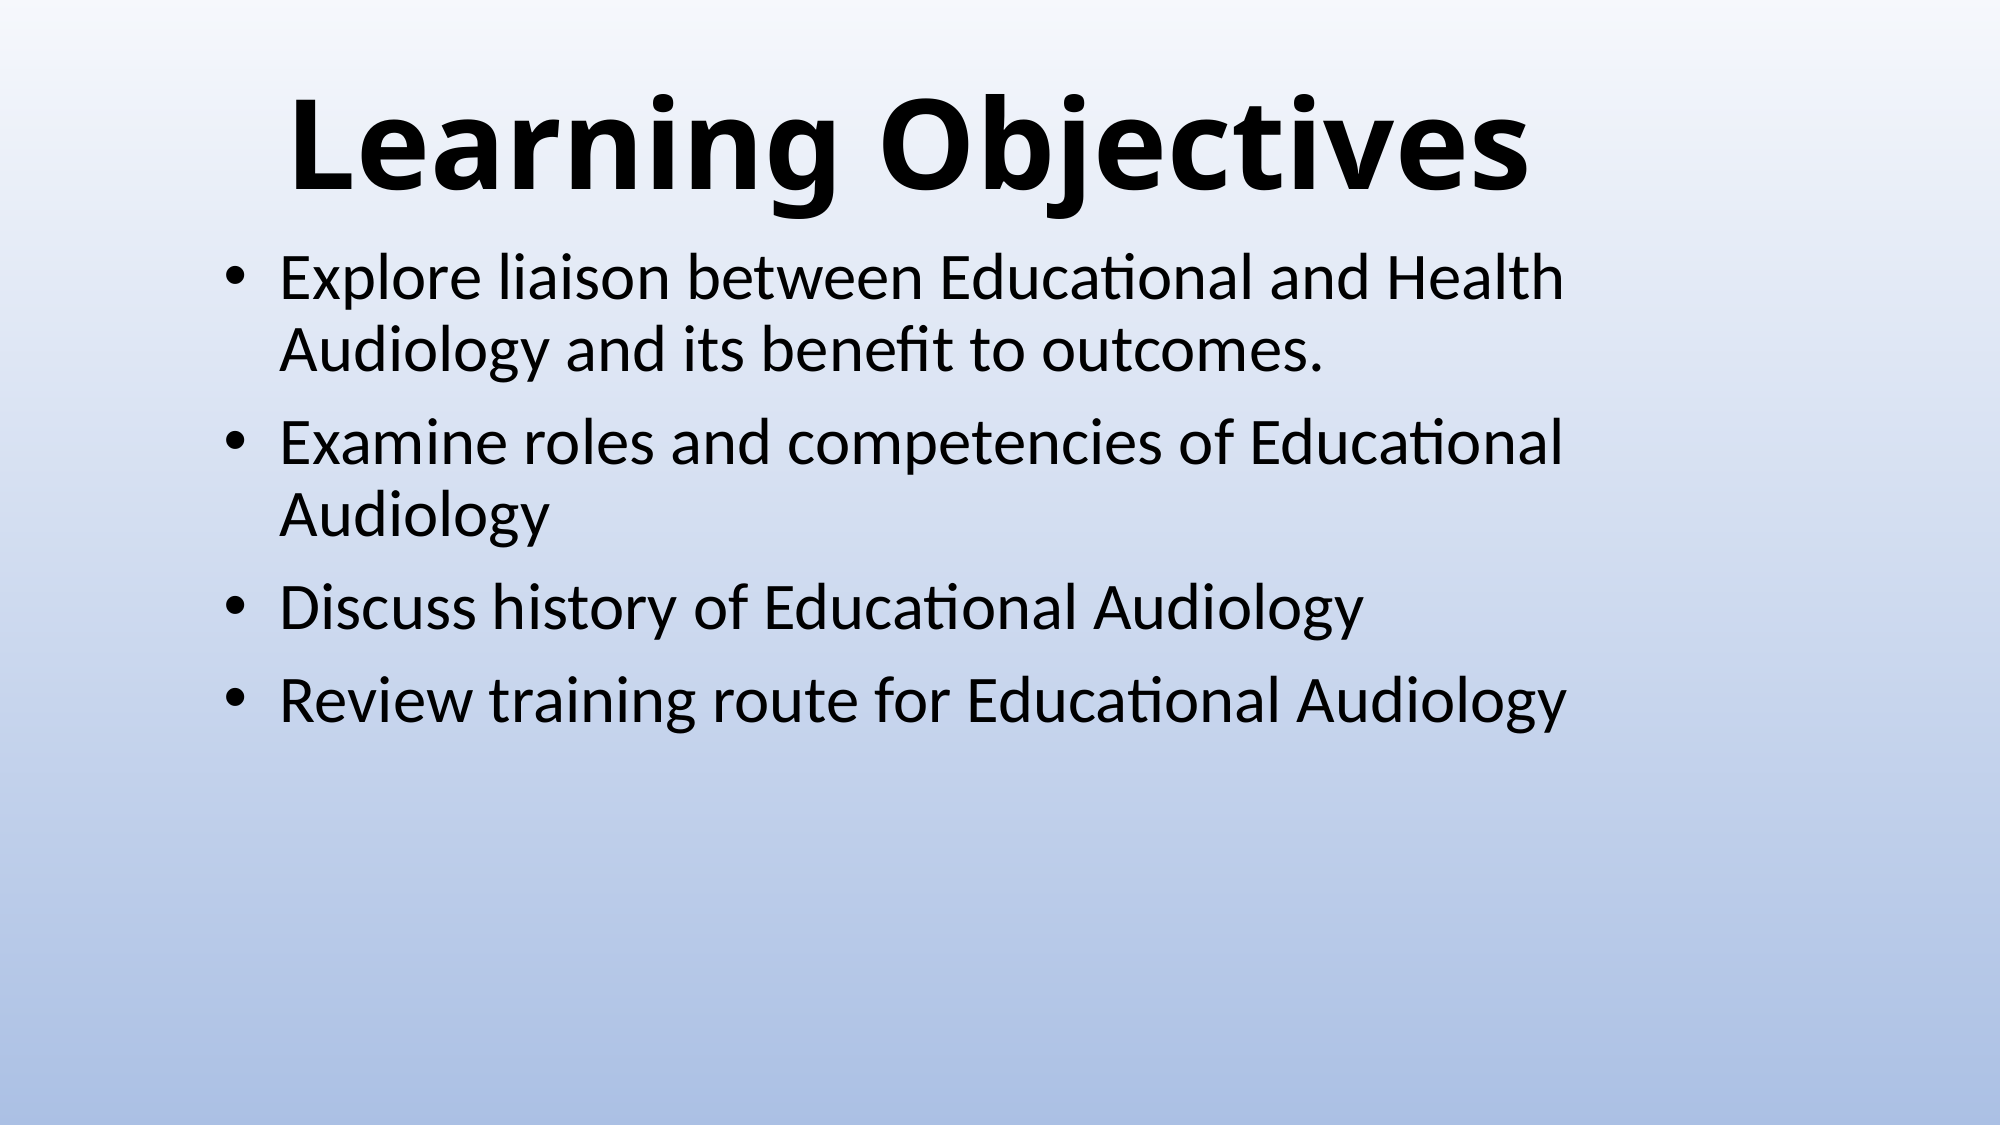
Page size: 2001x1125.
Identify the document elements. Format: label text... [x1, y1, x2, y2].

subtitle Explore liaison between Educational and Health Audiology and its benefit to outcomes. Examine roles and competencies of Educational Audiology Discuss history of Educational Audiology Review training route for Educational Audiology [208, 234, 1659, 891]
title Learning Objectives [159, 21, 1659, 224]
